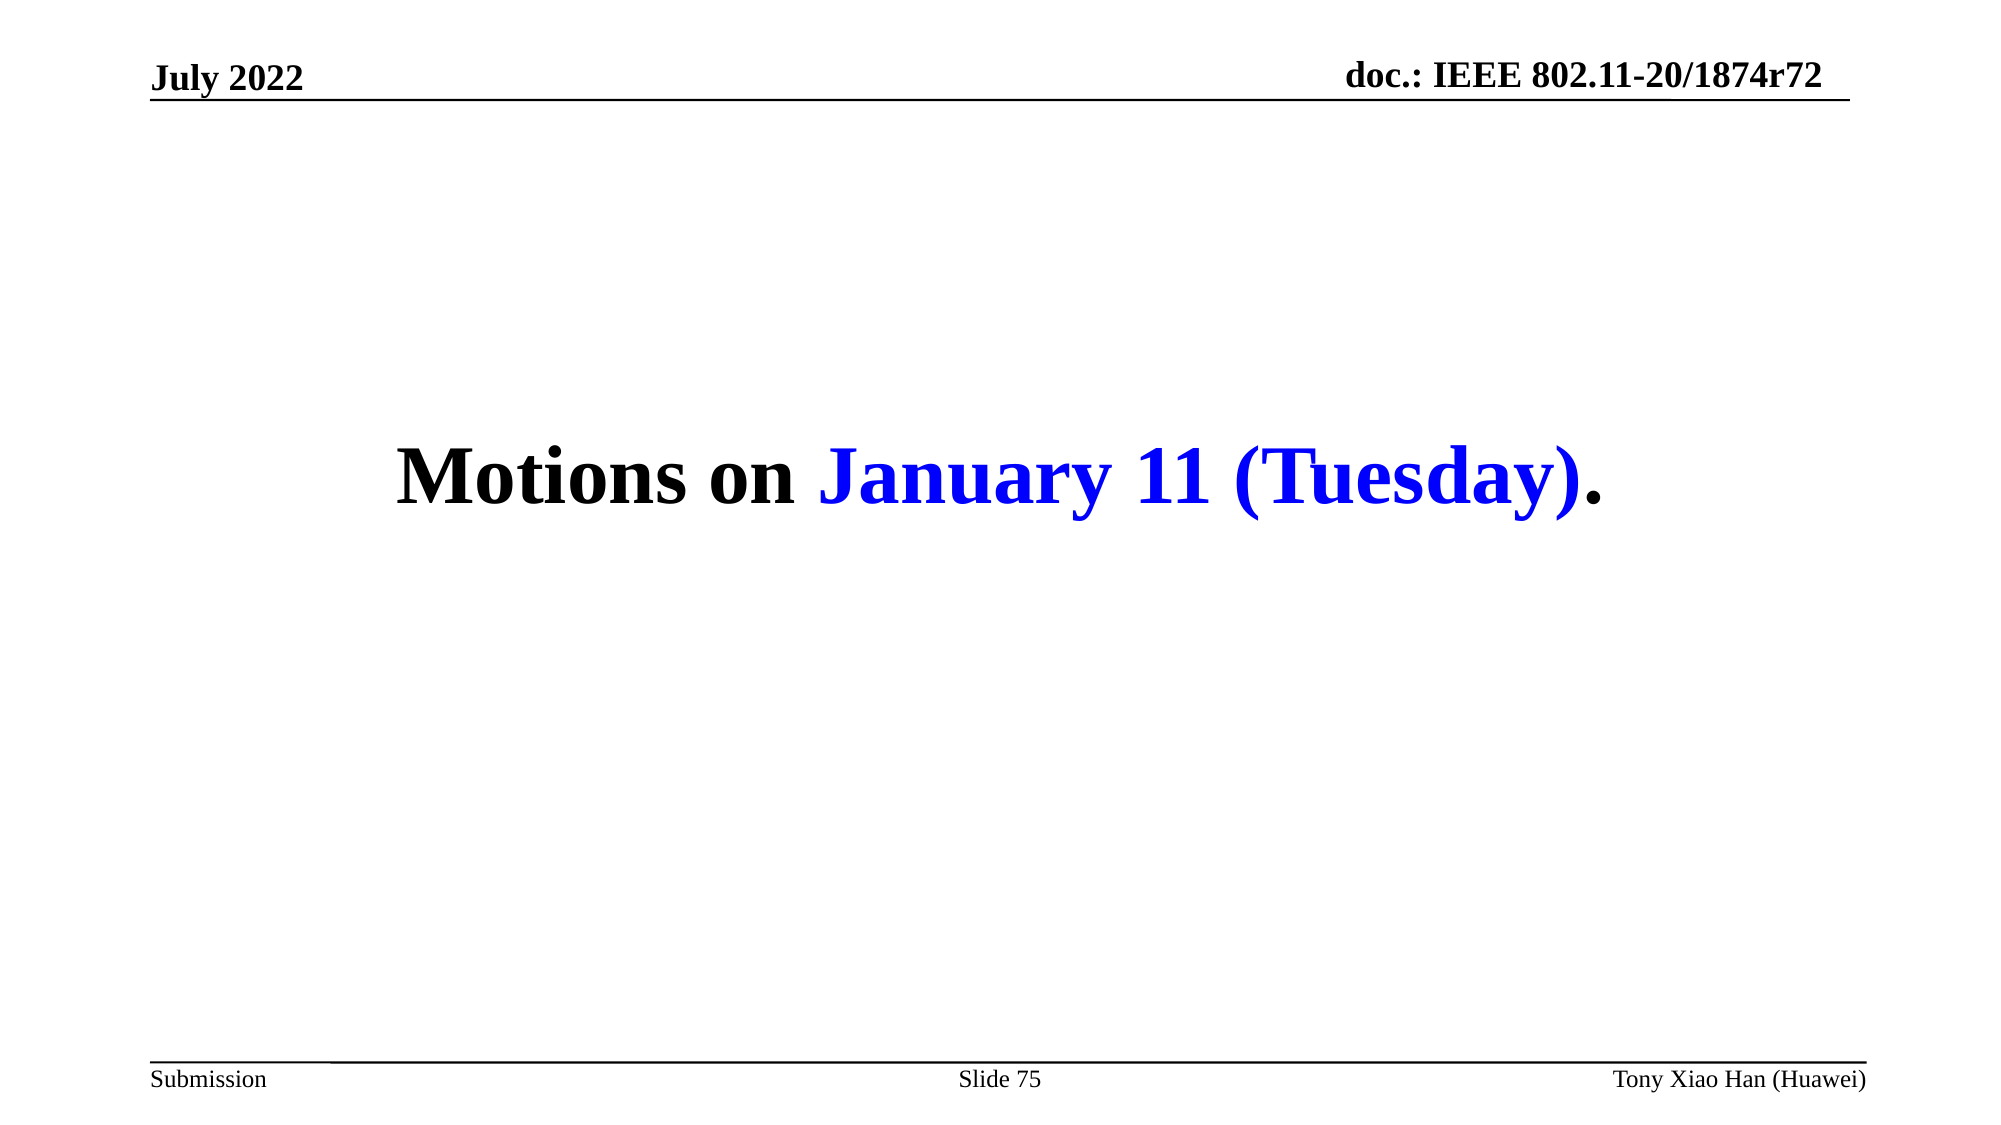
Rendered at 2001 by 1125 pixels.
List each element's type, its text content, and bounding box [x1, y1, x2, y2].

text_box Motions on January 11 (Tuesday). [331, 412, 1669, 950]
